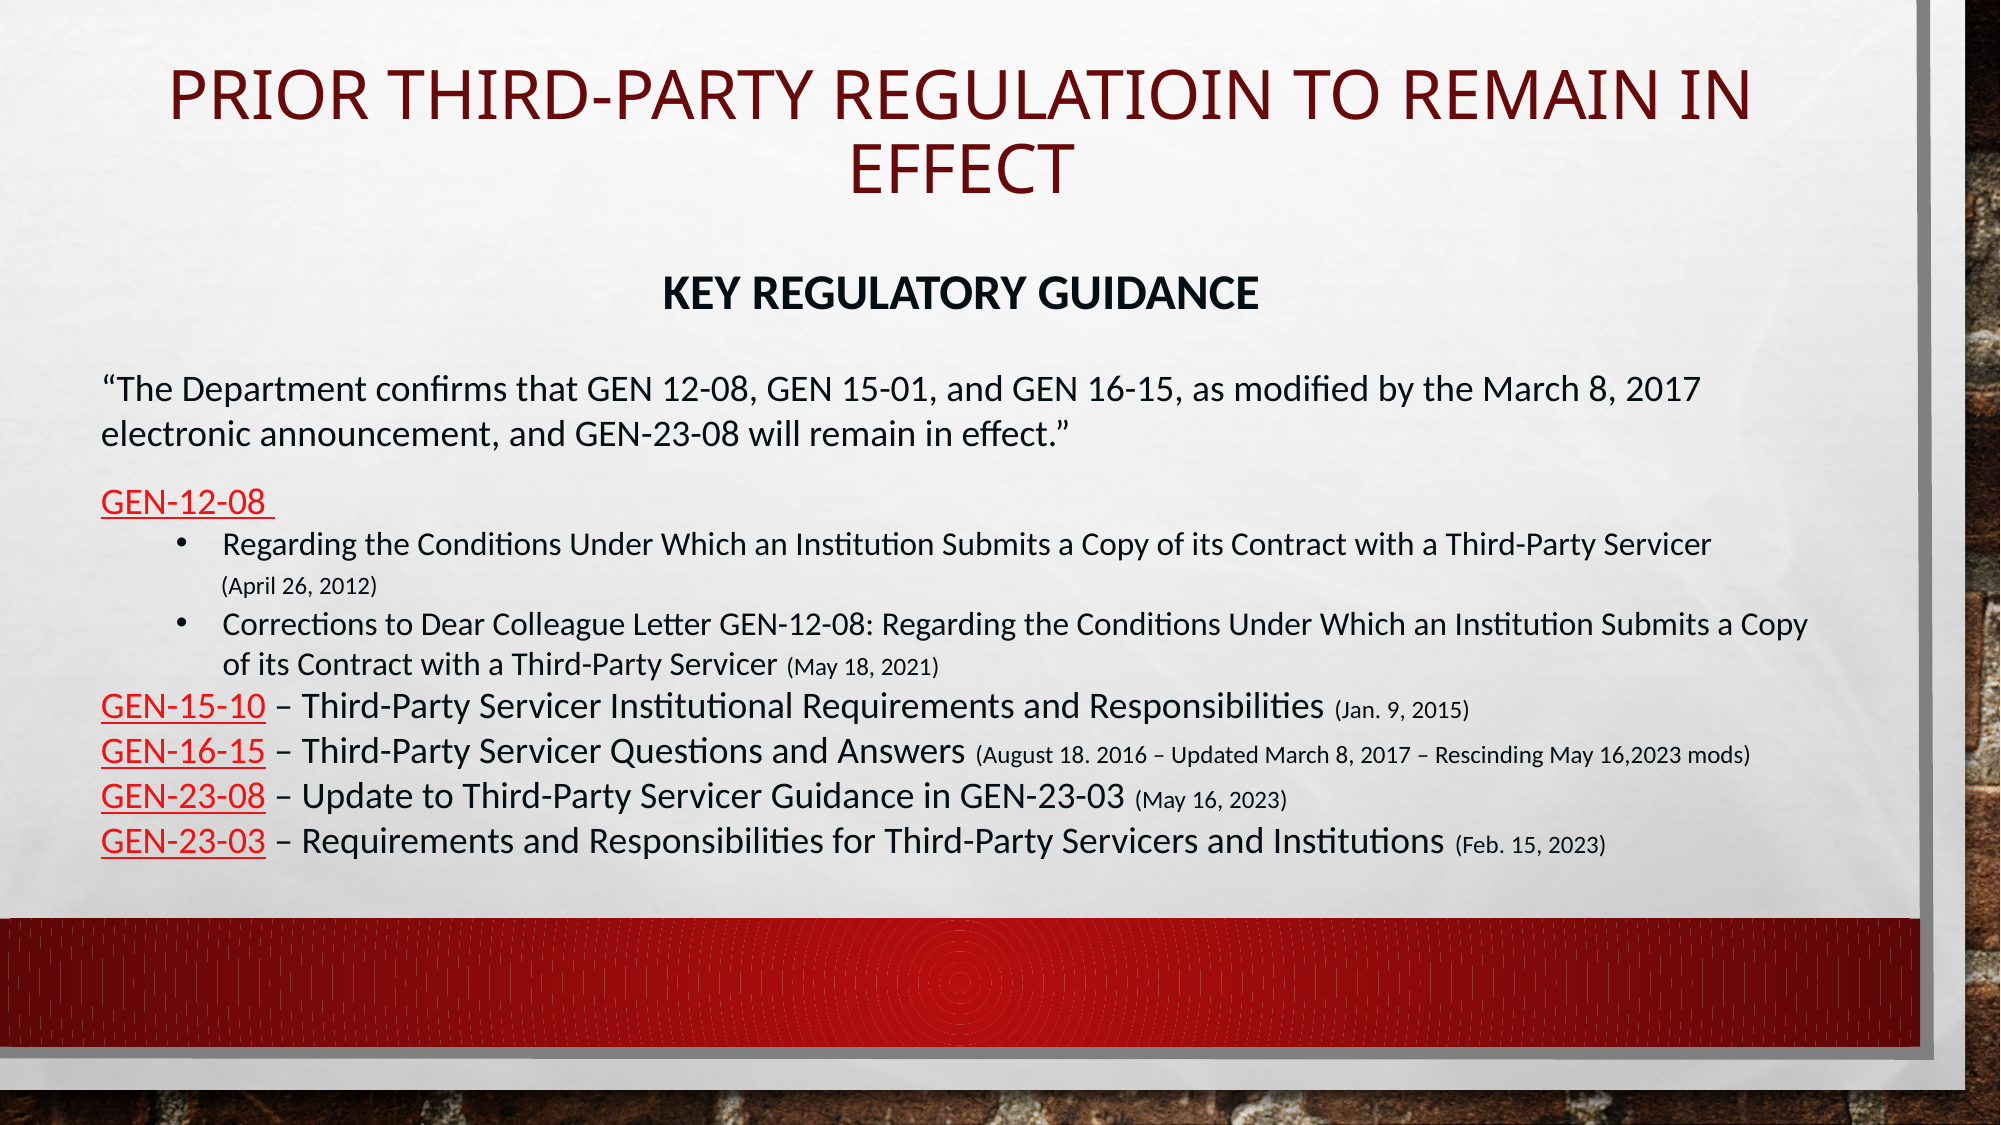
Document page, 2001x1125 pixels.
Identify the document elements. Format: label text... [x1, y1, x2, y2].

text_box KEY REGULATORY GUIDANCE “The Department confirms that GEN 12-08, GEN 15-01, and GEN 16-15, as modified by the March 8, 2017 electronic announcement, and GEN-23-08 will remain in effect.” GEN-12-08 Regarding the Conditions Under Which an Institution Submits a Copy of its Contract with a Third-Party Servicer (April 26, 2012) Corrections to Dear Colleague Letter GEN-12-08: Regarding the Conditions Under Which an Institution Submits a Copy of its Contract with a Third-Party Servicer (May 18, 2021) GEN-15-10 – Third-Party Servicer Institutional Requirements and Responsibilities (Jan. 9, 2015) GEN-16-15 – Third-Party Servicer Questions and Answers (August 18. 2016 – Updated March 8, 2017 – Rescinding May 16,2023 mods) GEN-23-08 – Update to Third-Party Servicer Guidance in GEN-23-03 (May 16, 2023) GEN-23-03 – Requirements and Responsibilities for Third-Party Servicers and Institutions (Feb. 15, 2023) [86, 251, 1837, 869]
picture [0, 0, 2000, 1125]
title PRIOR THIRD-PARTY REGULATIOIN TO REMAIN IN EFFECT [86, 53, 1837, 216]
